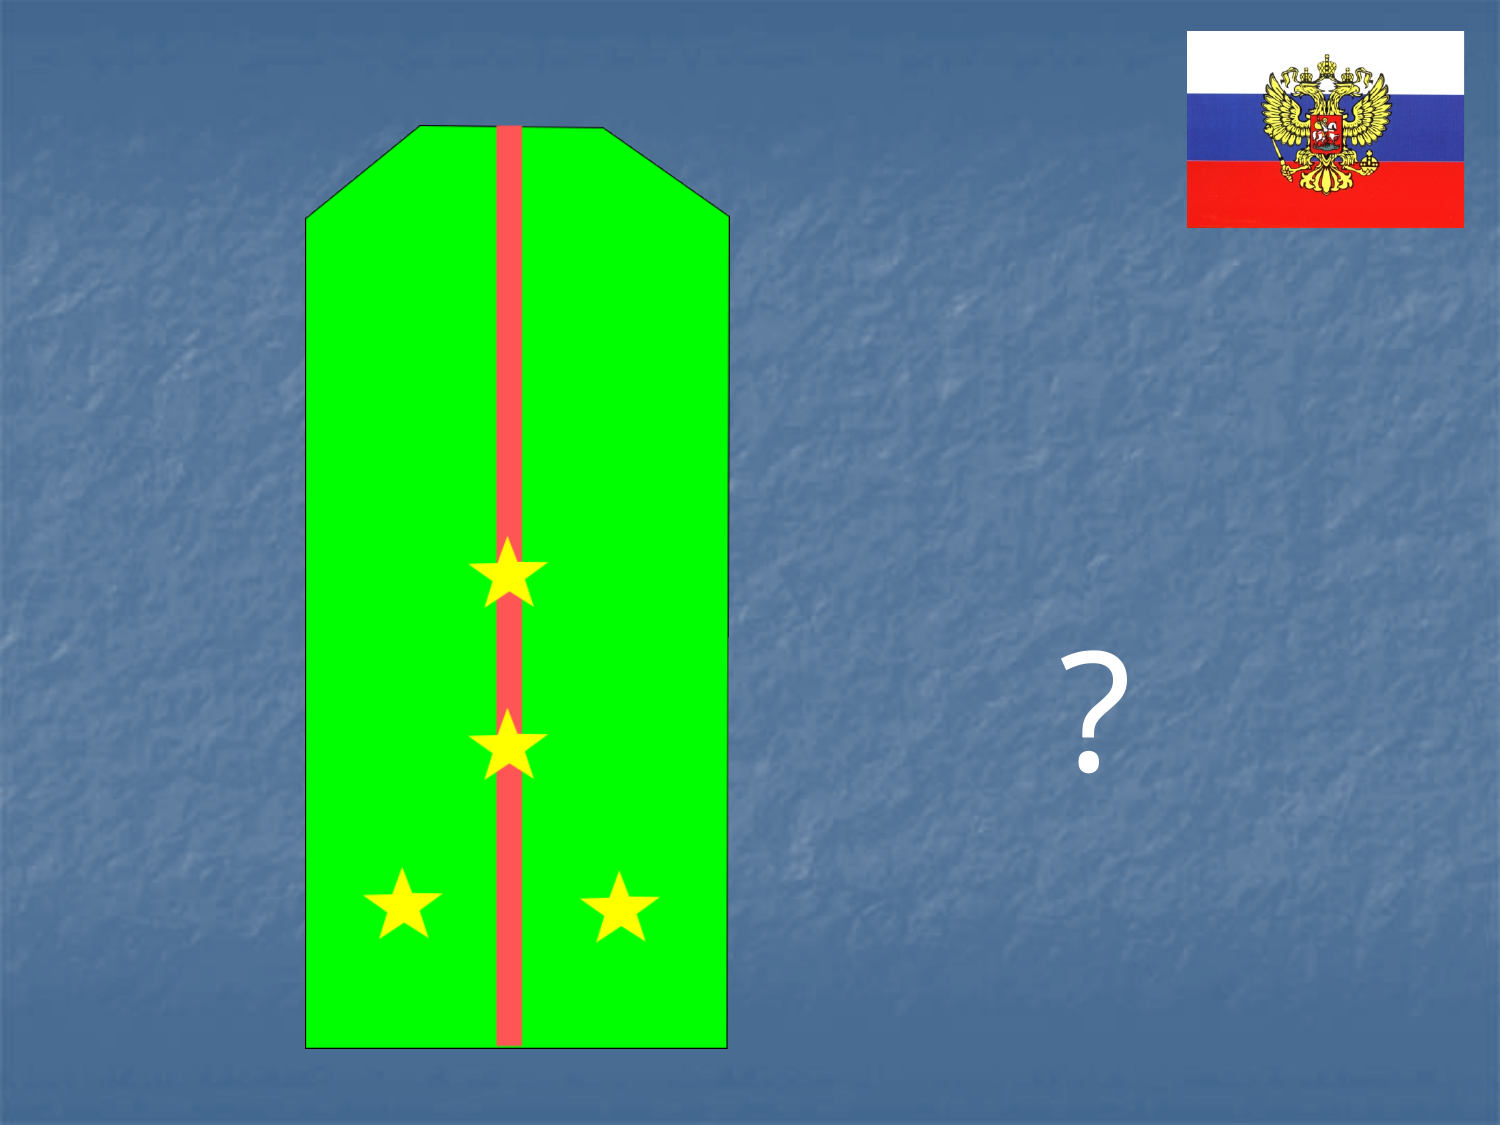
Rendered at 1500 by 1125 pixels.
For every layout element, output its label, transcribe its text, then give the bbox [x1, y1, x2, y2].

text_box ? [1045, 597, 1164, 813]
picture [1186, 30, 1465, 228]
picture [305, 125, 730, 1050]
